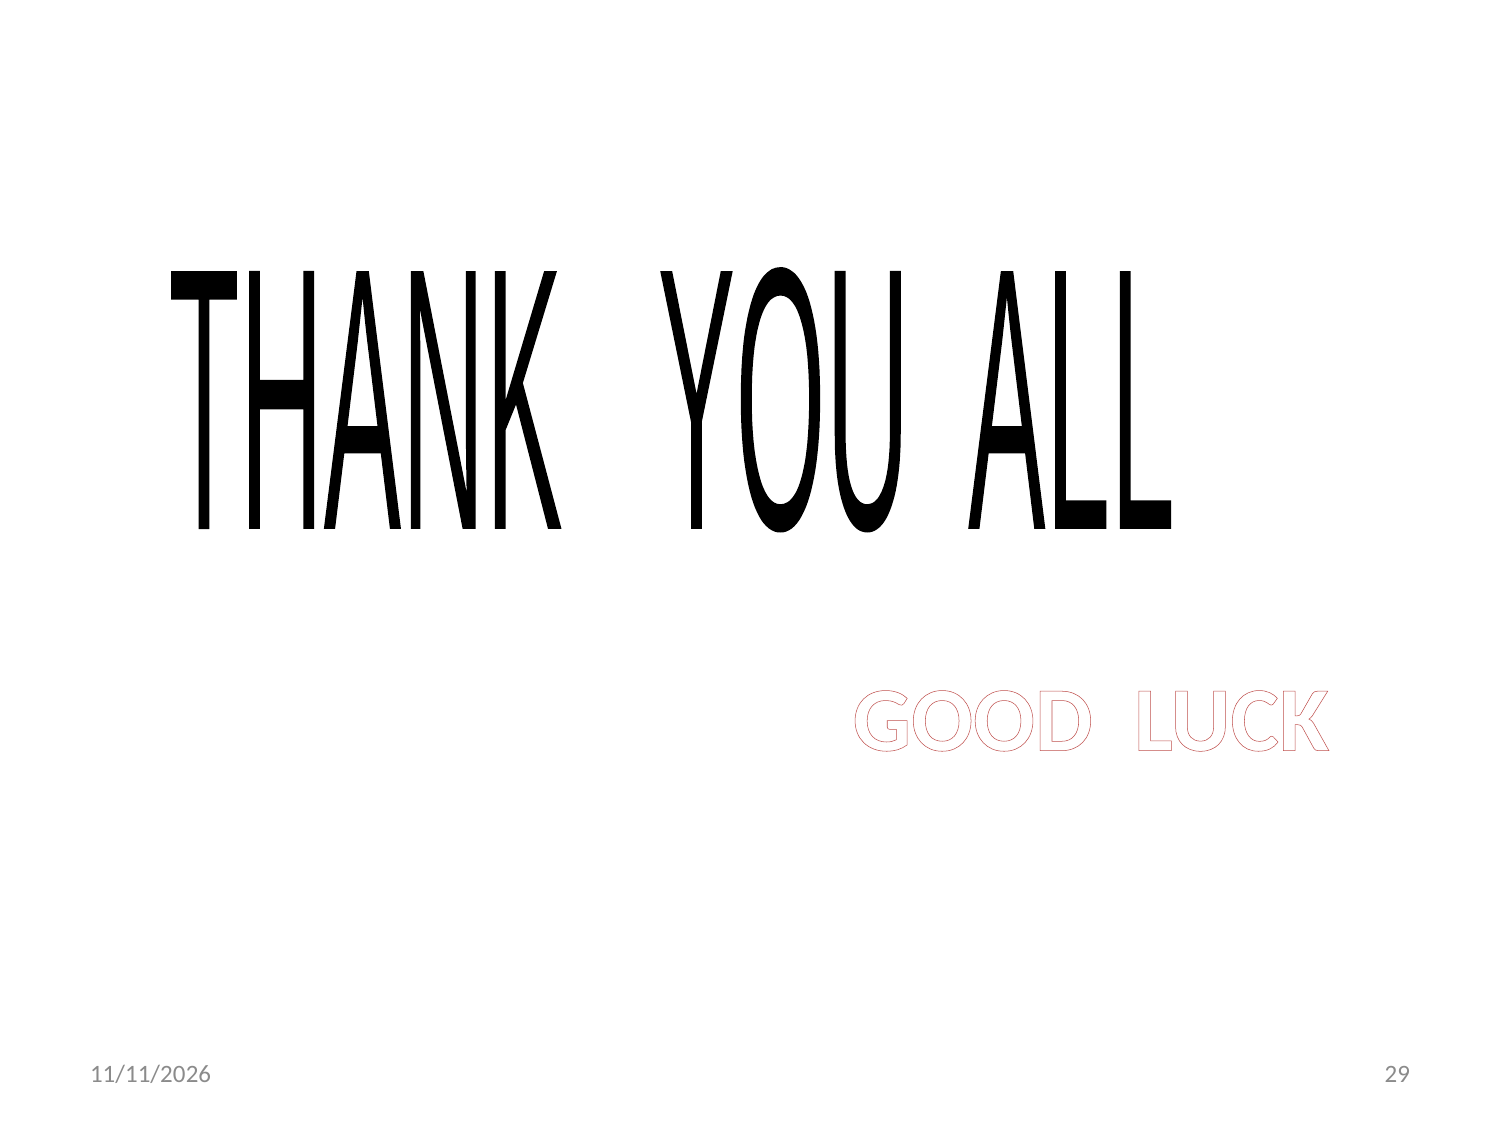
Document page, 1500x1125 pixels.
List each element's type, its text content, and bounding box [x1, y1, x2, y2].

slide_number 29 [1074, 1042, 1425, 1103]
text_box GOOD LUCK [837, 651, 1366, 777]
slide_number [75, 1042, 425, 1103]
